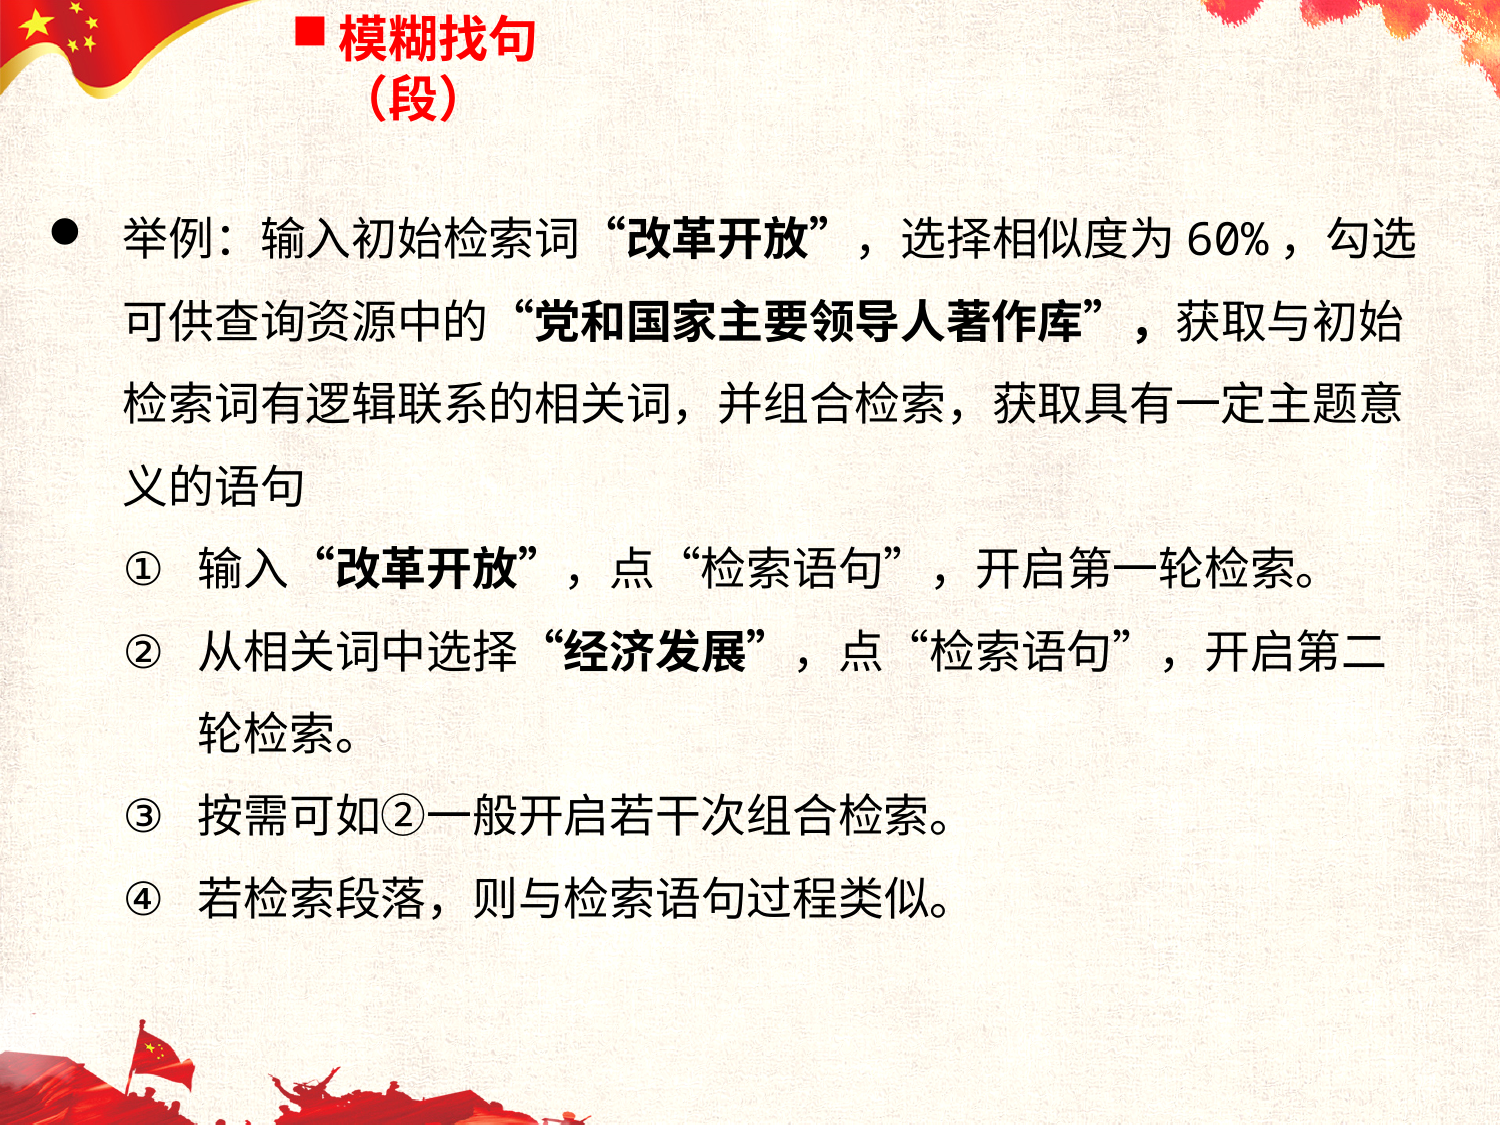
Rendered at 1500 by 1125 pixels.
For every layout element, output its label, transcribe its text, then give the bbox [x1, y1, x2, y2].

text_box 举例：输入初始检索词“改革开放”，选择相似度为60%，勾选可供查询资源中的“党和国家主要领导人著作库”，获取与初始检索词有逻辑联系的相关词，并组合检索，获取具有一定主题意义的语句 输入“改革开放”，点“检索语句”，开启第一轮检索。 从相关词中选择“经济发展”，点“检索语句”，开启第二轮检索。 按需可如②一般开启若干次组合检索。 若检索段落，则与检索语句过程类似。 [33, 175, 1444, 932]
text_box 模糊找句（段） [276, 0, 693, 135]
picture [0, 0, 1500, 1125]
